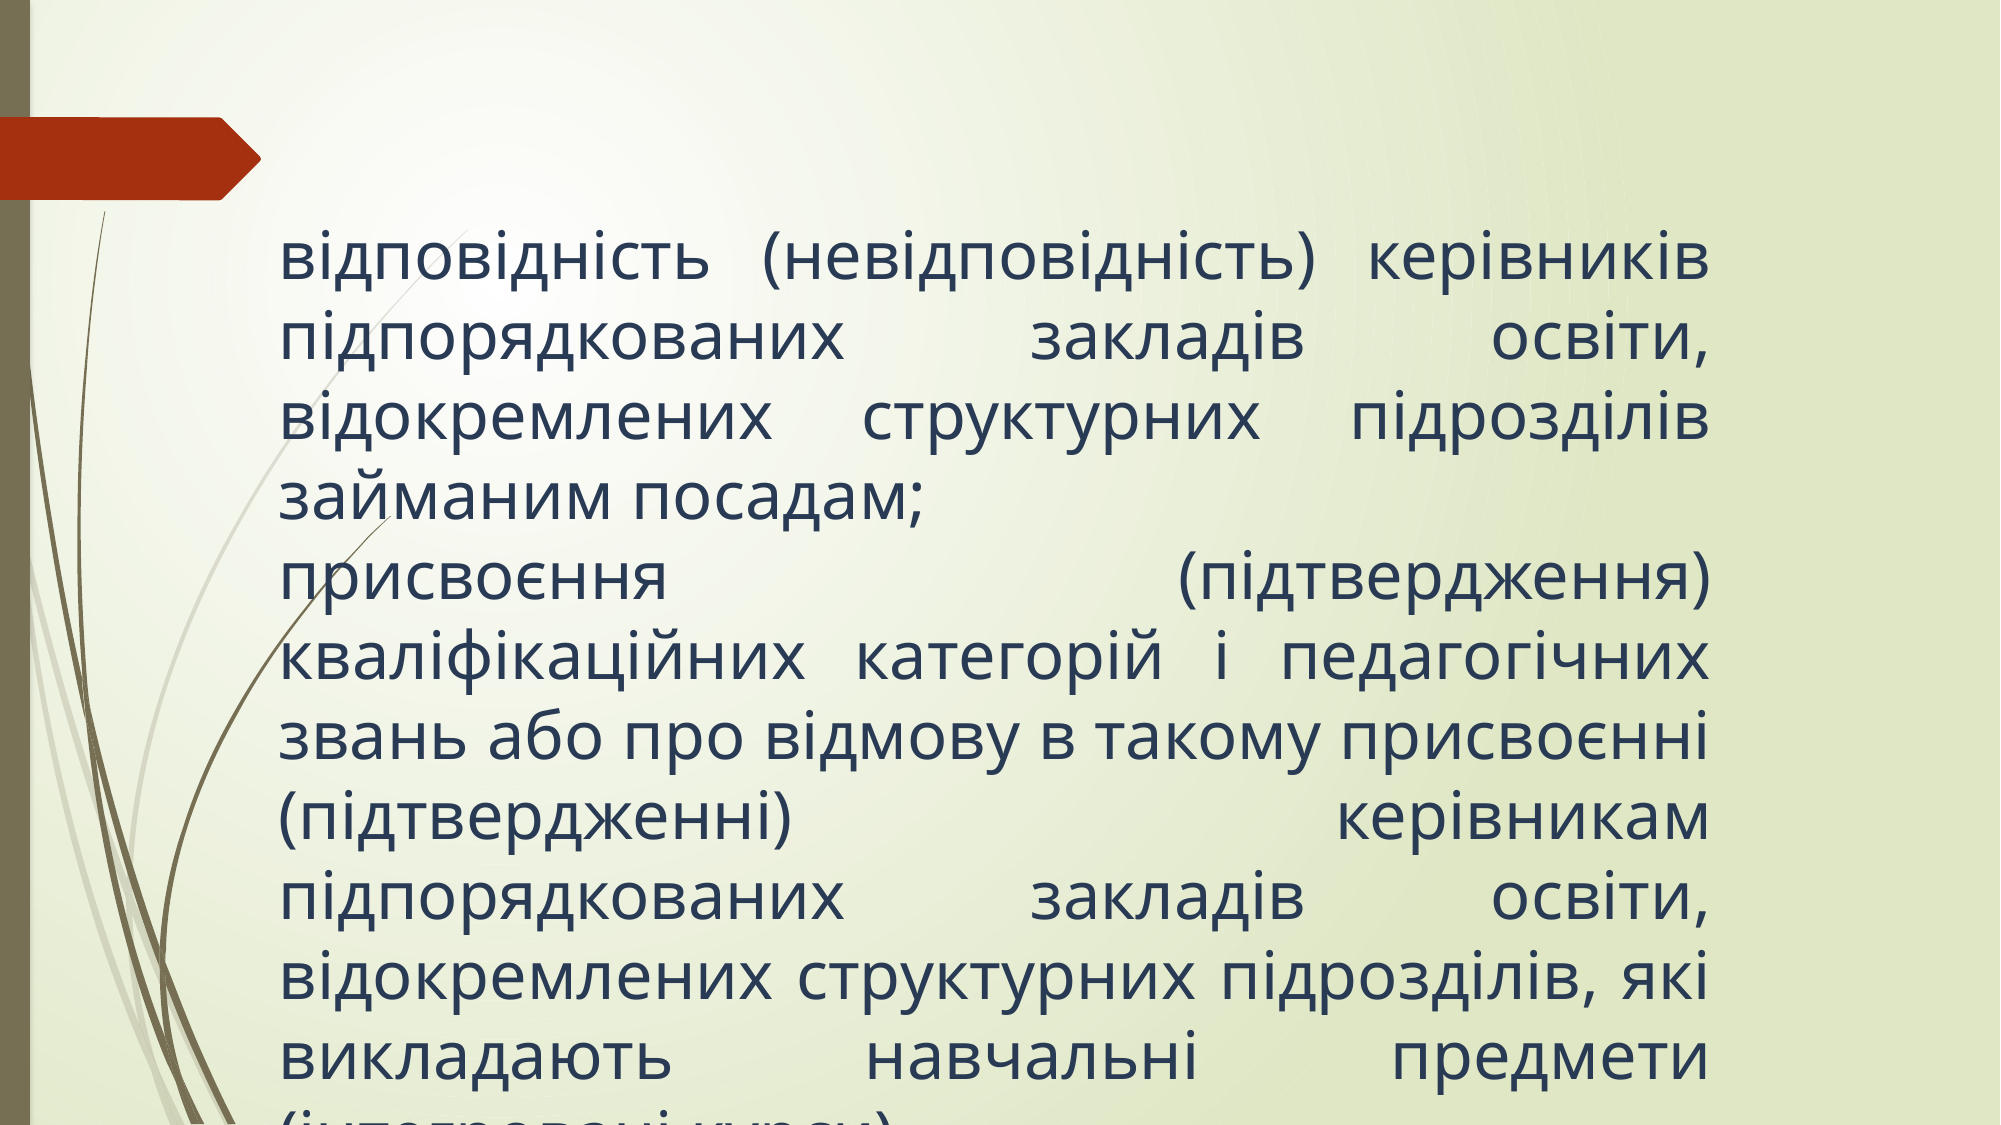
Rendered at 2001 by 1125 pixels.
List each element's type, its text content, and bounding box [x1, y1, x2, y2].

text_box відповідність (невідповідність) керівників підпорядкованих закладів освіти, відокремлених структурних підрозділів займаним посадам; присвоєння (підтвердження) кваліфікаційних категорій і педагогічних звань або про відмову в такому присвоєнні (підтвердженні) керівникам підпорядкованих закладів освіти, відокремлених структурних підрозділів, які викладають навчальні предмети (інтегровані курси). [263, 205, 1728, 1125]
